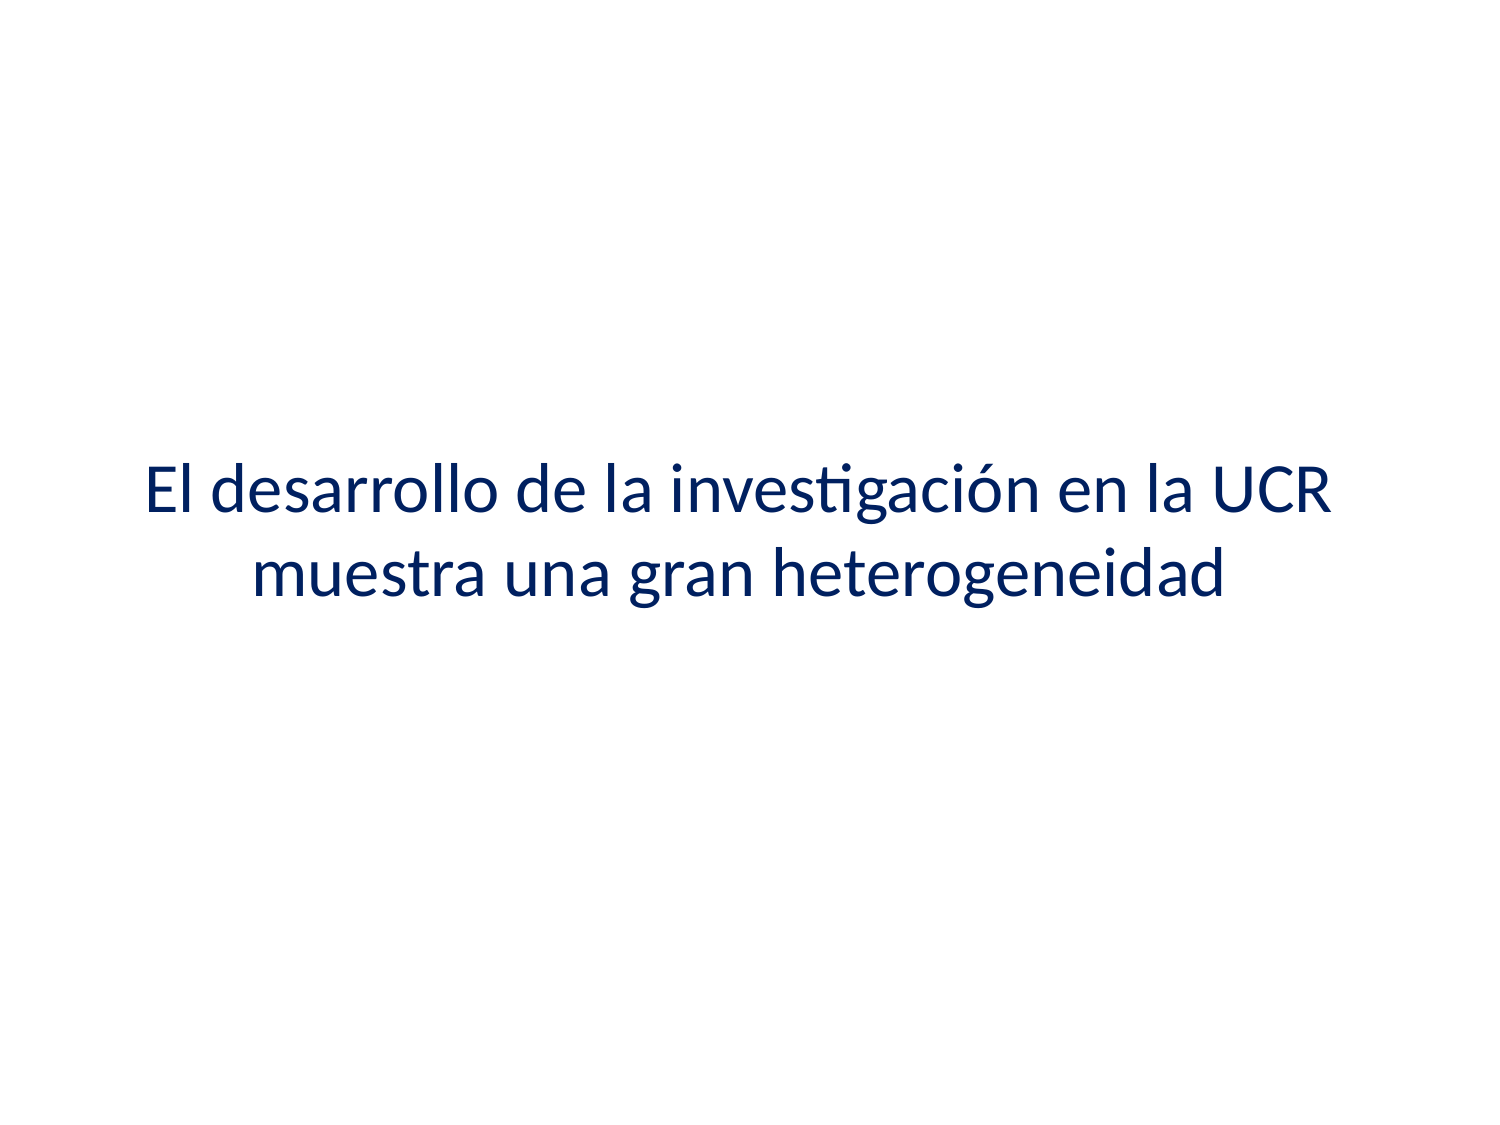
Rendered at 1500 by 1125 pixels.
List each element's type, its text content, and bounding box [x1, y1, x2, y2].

title El desarrollo de la investigación en la UCR muestra una gran heterogeneidad [64, 432, 1415, 621]
